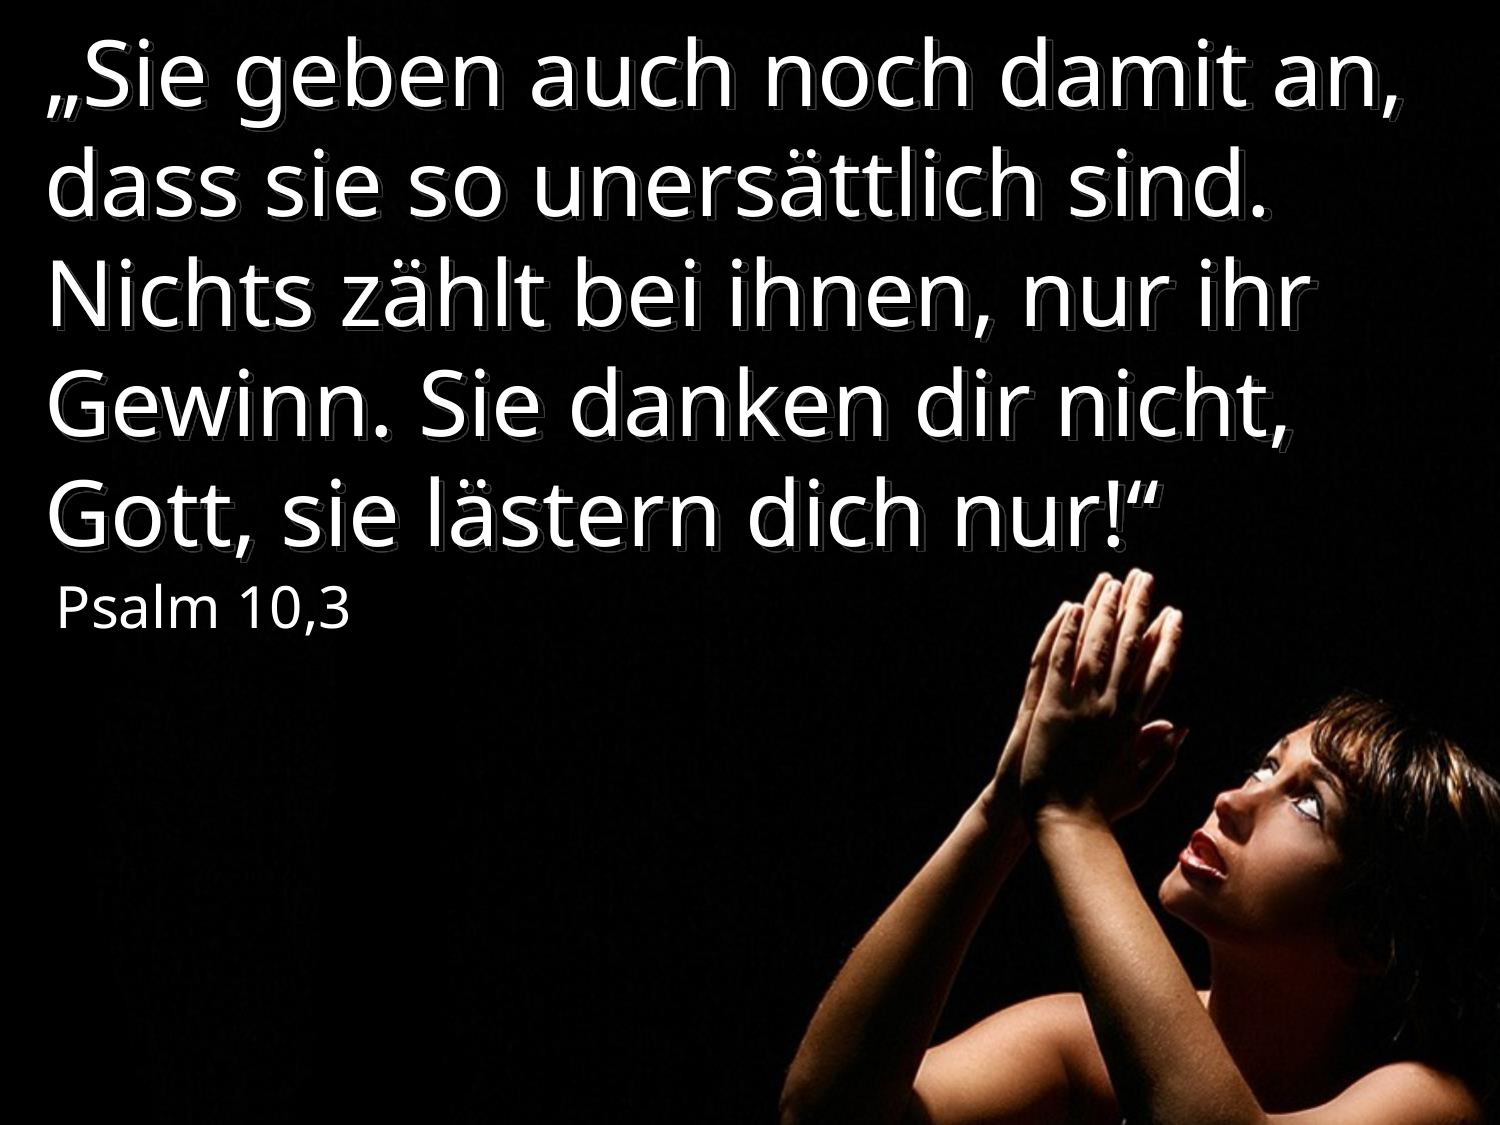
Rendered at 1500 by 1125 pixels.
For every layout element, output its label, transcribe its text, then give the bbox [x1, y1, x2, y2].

picture [0, 0, 1500, 1125]
text_box Psalm 10,3 [41, 562, 1353, 648]
title „Sie geben auch noch damit an, dass sie so unersättlich sind. Nichts zählt bei ihnen, nur ihr Gewinn. Sie danken dir nicht, Gott, sie lästern dich nur!“ [29, 7, 1483, 573]
